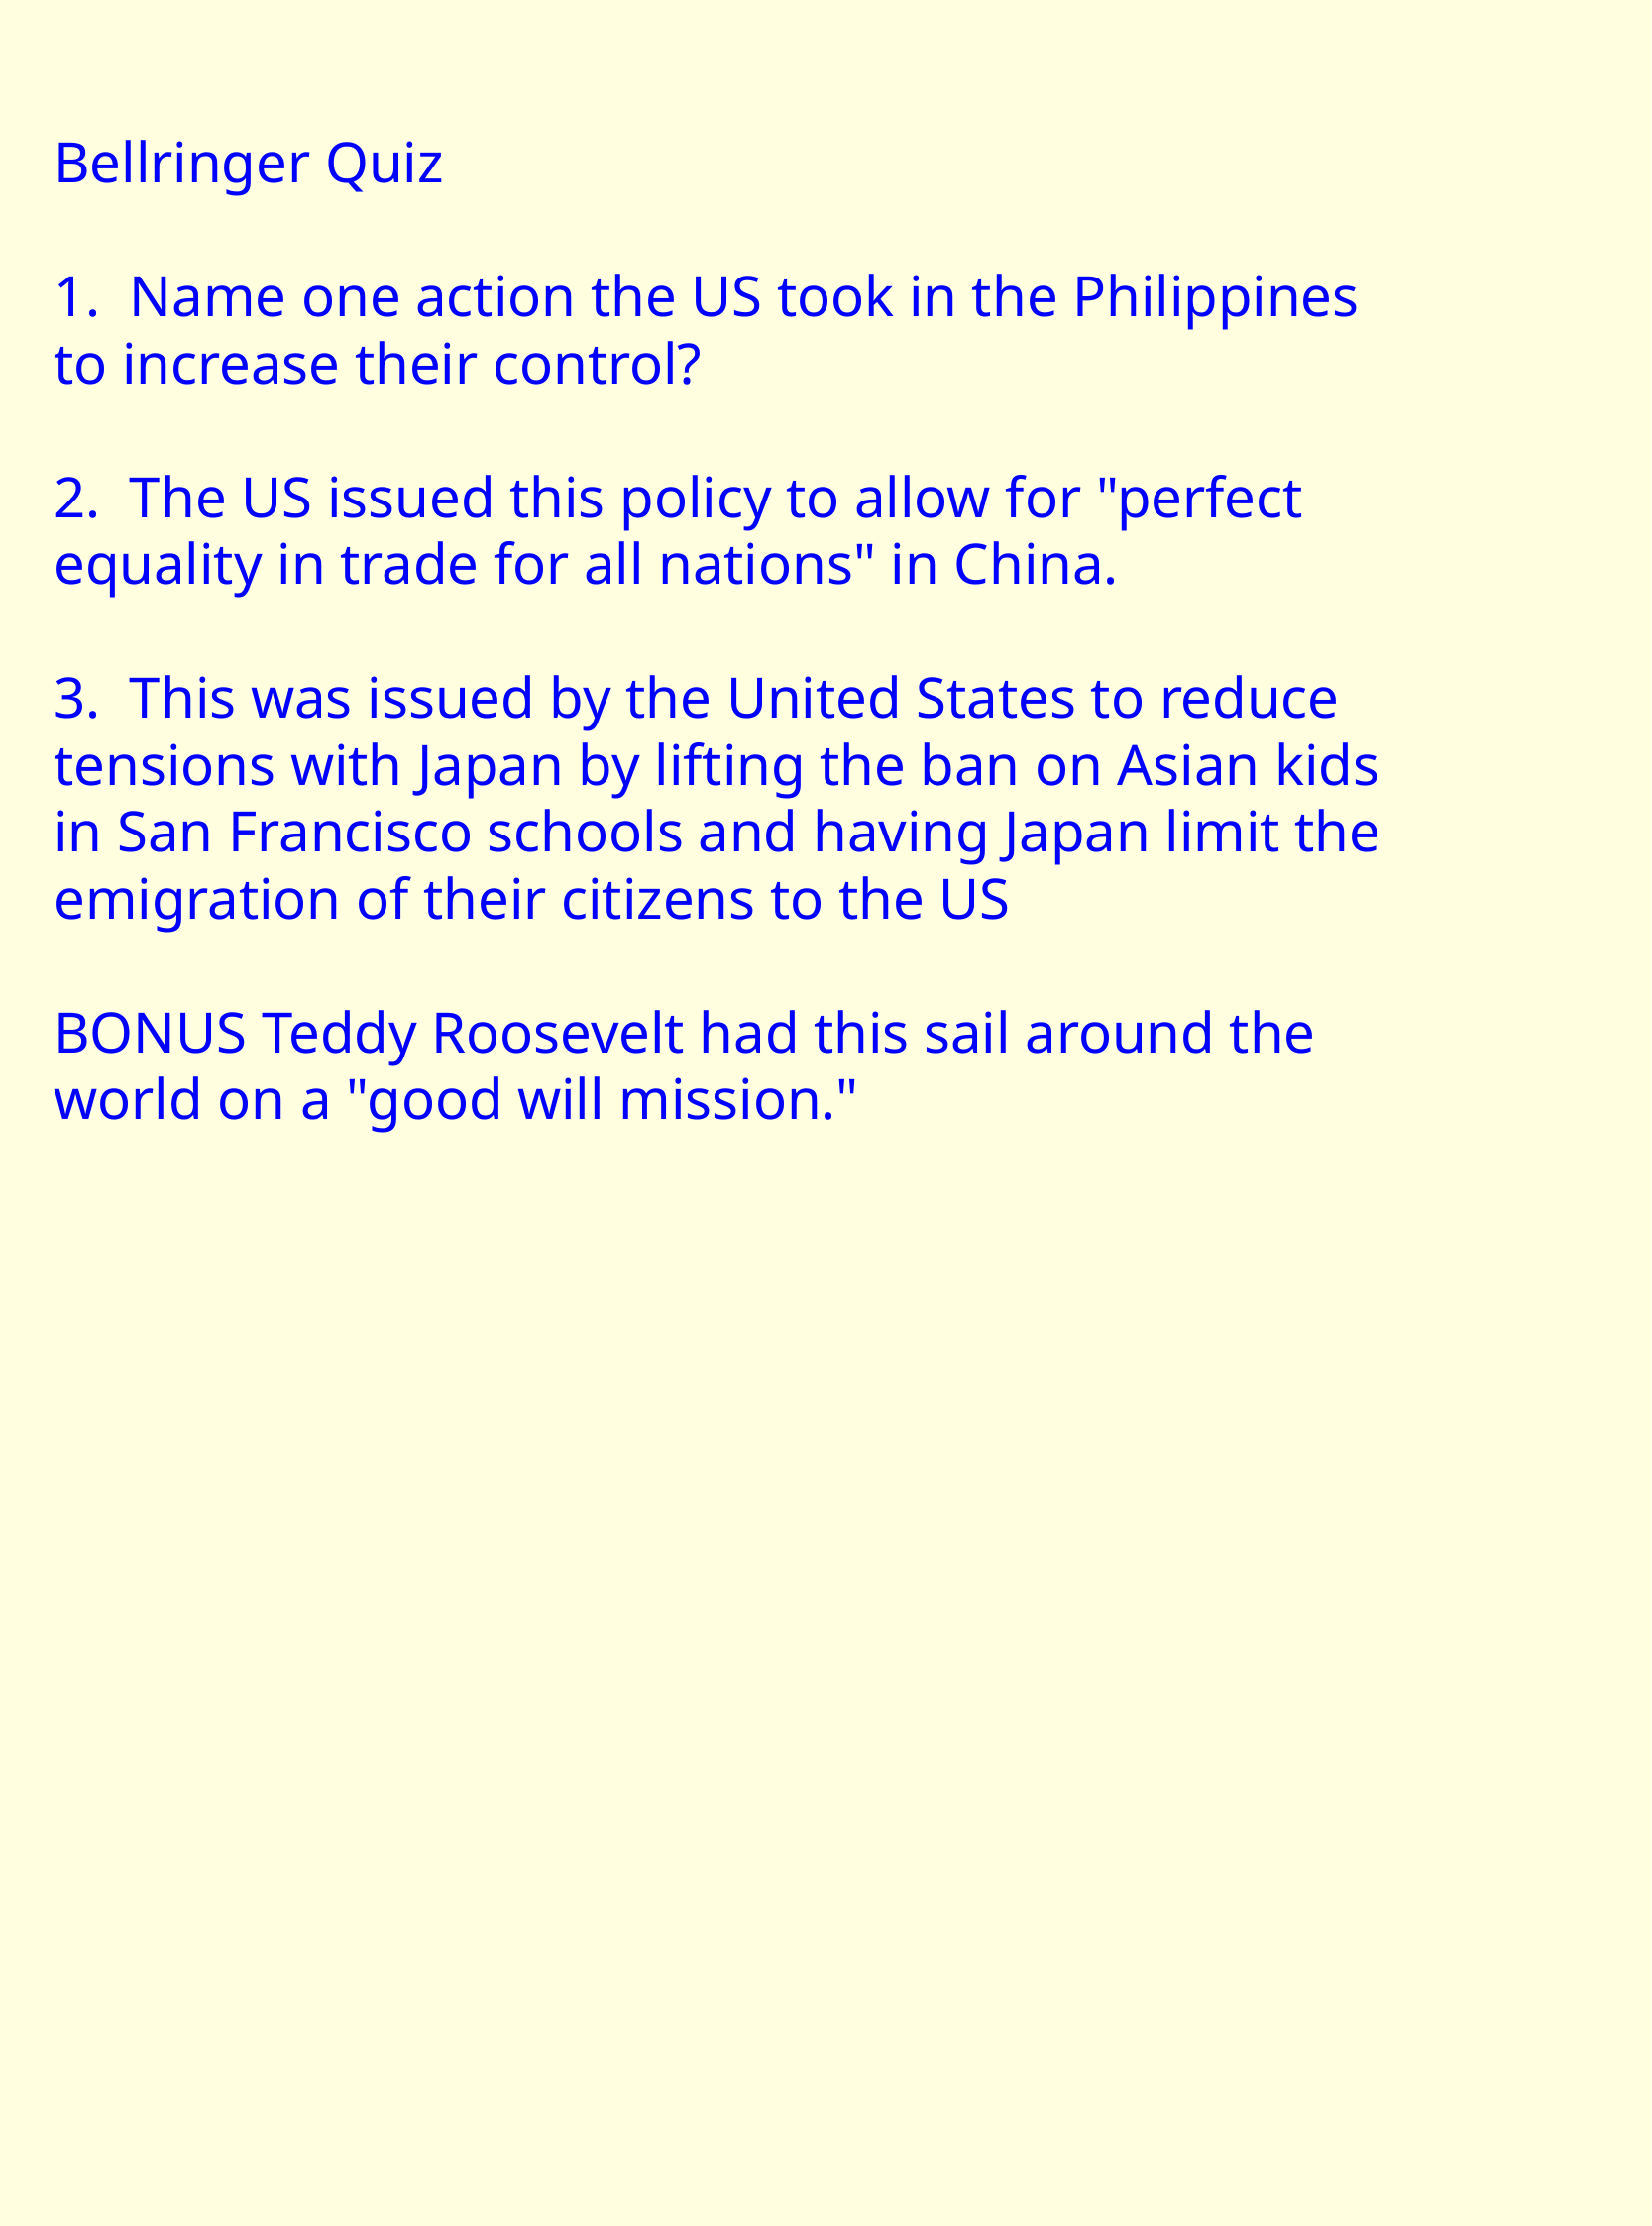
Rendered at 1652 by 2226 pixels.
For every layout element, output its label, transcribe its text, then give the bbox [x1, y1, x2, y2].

text_box Bellringer Quiz 1. Name one action the US took in the Philippines to increase their control? 2. The US issued this policy to allow for "perfect equality in trade for all nations" in China. 3. This was issued by the United States to reduce tensions with Japan by lifting the ban on Asian kids in San Francisco schools and having Japan limit the emigration of their citizens to the US BONUS Teddy Roosevelt had this sail around the world on a "good will mission." [39, 119, 1439, 1139]
